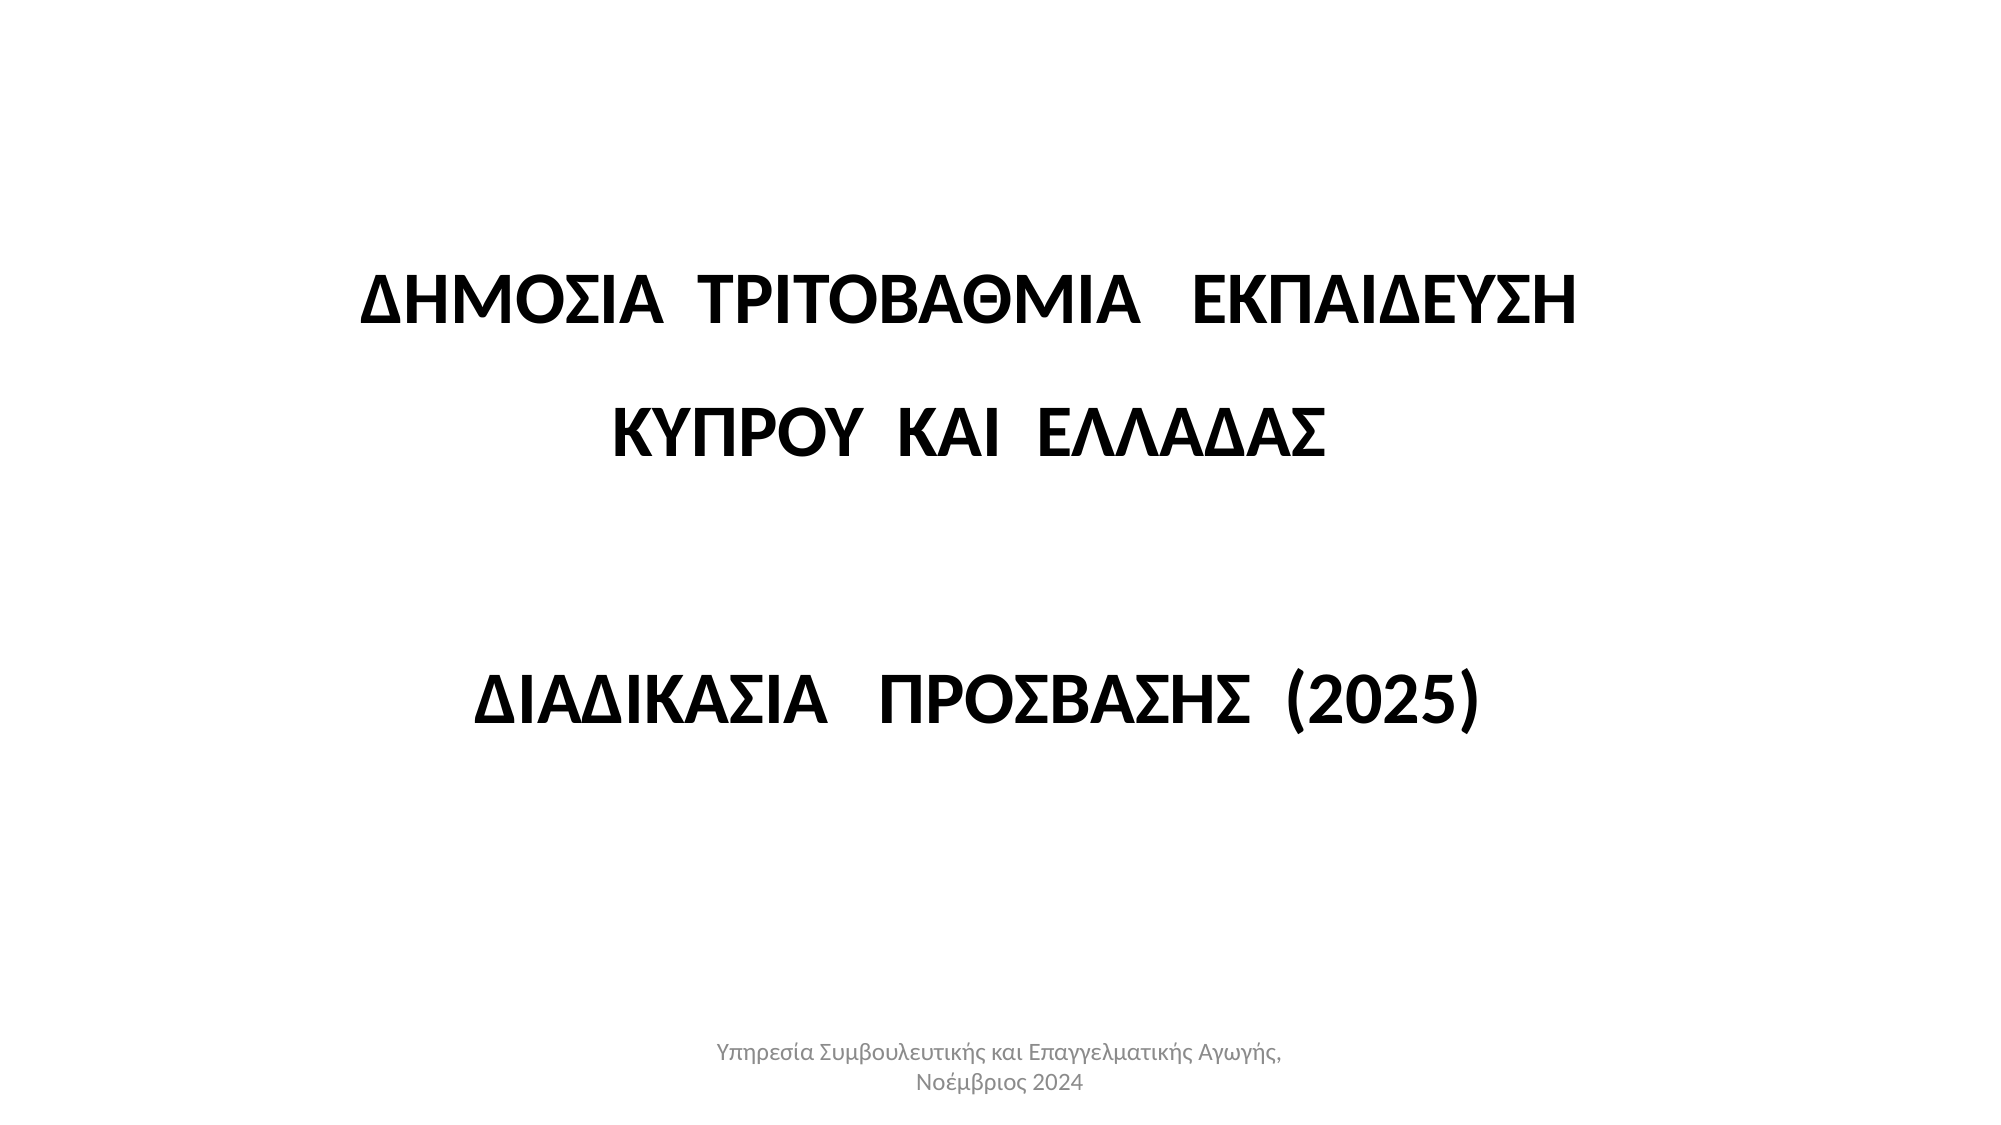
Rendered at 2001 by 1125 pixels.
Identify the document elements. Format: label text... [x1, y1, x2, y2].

text_box [307, 354, 1744, 576]
footer Υπηρεσία Συμβουλευτικής και Επαγγελματικής Αγωγής, Νοέμβριος 2024 [662, 1035, 1338, 1096]
title ΔΗΜΟΣΙΑ ΤΡΙΤΟΒΑΘΜΙΑ ΕΚΠΑΙΔΕΥΣΗ ΚΥΠΡΟΥ ΚΑΙ ΕΛΛΑΔΑΣ ΔΙΑΔΙΚΑΣΙΑ ΠΡΟΣΒΑΣΗΣ (2025) [212, 195, 1744, 746]
